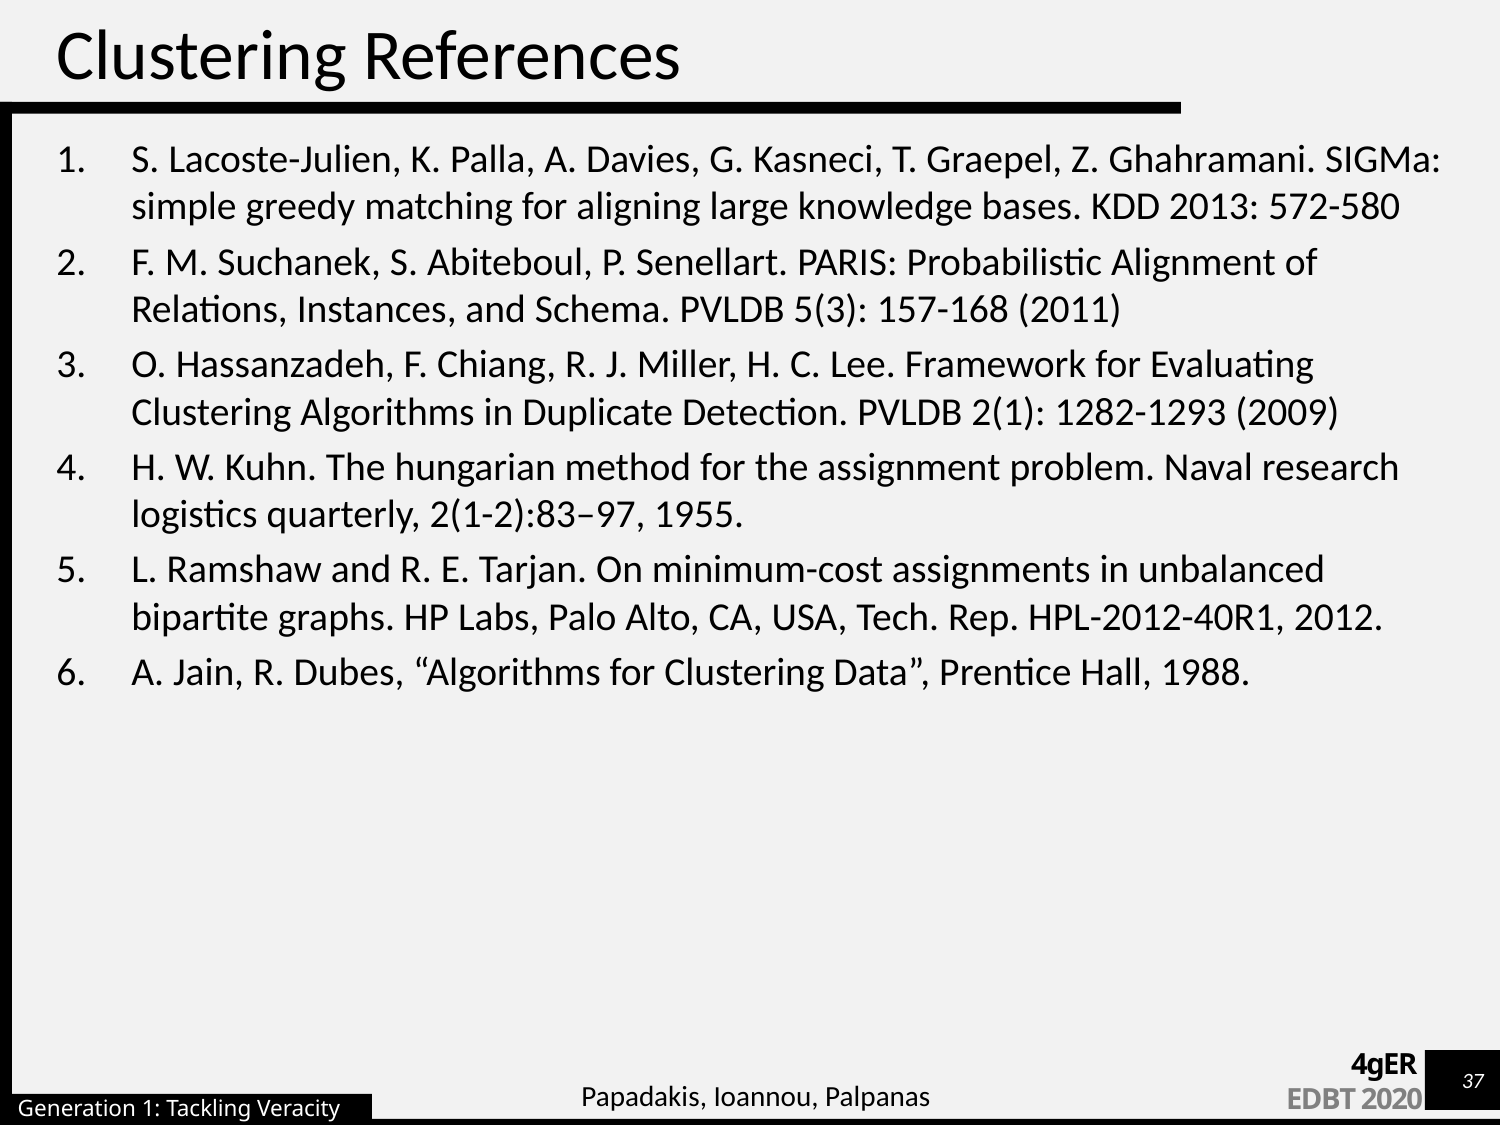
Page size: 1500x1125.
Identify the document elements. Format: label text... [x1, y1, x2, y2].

footer Papadakis, Ioannou, Palpanas [490, 1069, 1022, 1125]
list S. Lacoste-Julien, K. Palla, A. Davies, G. Kasneci, T. Graepel, Z. Ghahramani. SIGMa: simple greedy matching for aligning large knowledge bases. KDD 2013: 572-580 F. M. Suchanek, S. Abiteboul, P. Senellart. PARIS: Probabilistic Alignment of Relations, Instances, and Schema. PVLDB 5(3): 157-168 (2011) O. Hassanzadeh, F. Chiang, R. J. Miller, H. C. Lee. Framework for Evaluating Clustering Algorithms in Duplicate Detection. PVLDB 2(1): 1282-1293 (2009) H. W. Kuhn. The hungarian method for the assignment problem. Naval research logistics quarterly, 2(1-2):83–97, 1955. L. Ramshaw and R. E. Tarjan. On minimum-cost assignments in unbalanced bipartite graphs. HP Labs, Palo Alto, CA, USA, Tech. Rep. HPL-2012-40R1, 2012. A. Jain, R. Dubes, “Algorithms for Clustering Data”, Prentice Hall, 1988. [41, 125, 1459, 1035]
text_box Generation 1: Tackling Veracity [5, 1093, 372, 1125]
title Clustering References [41, 0, 1500, 102]
